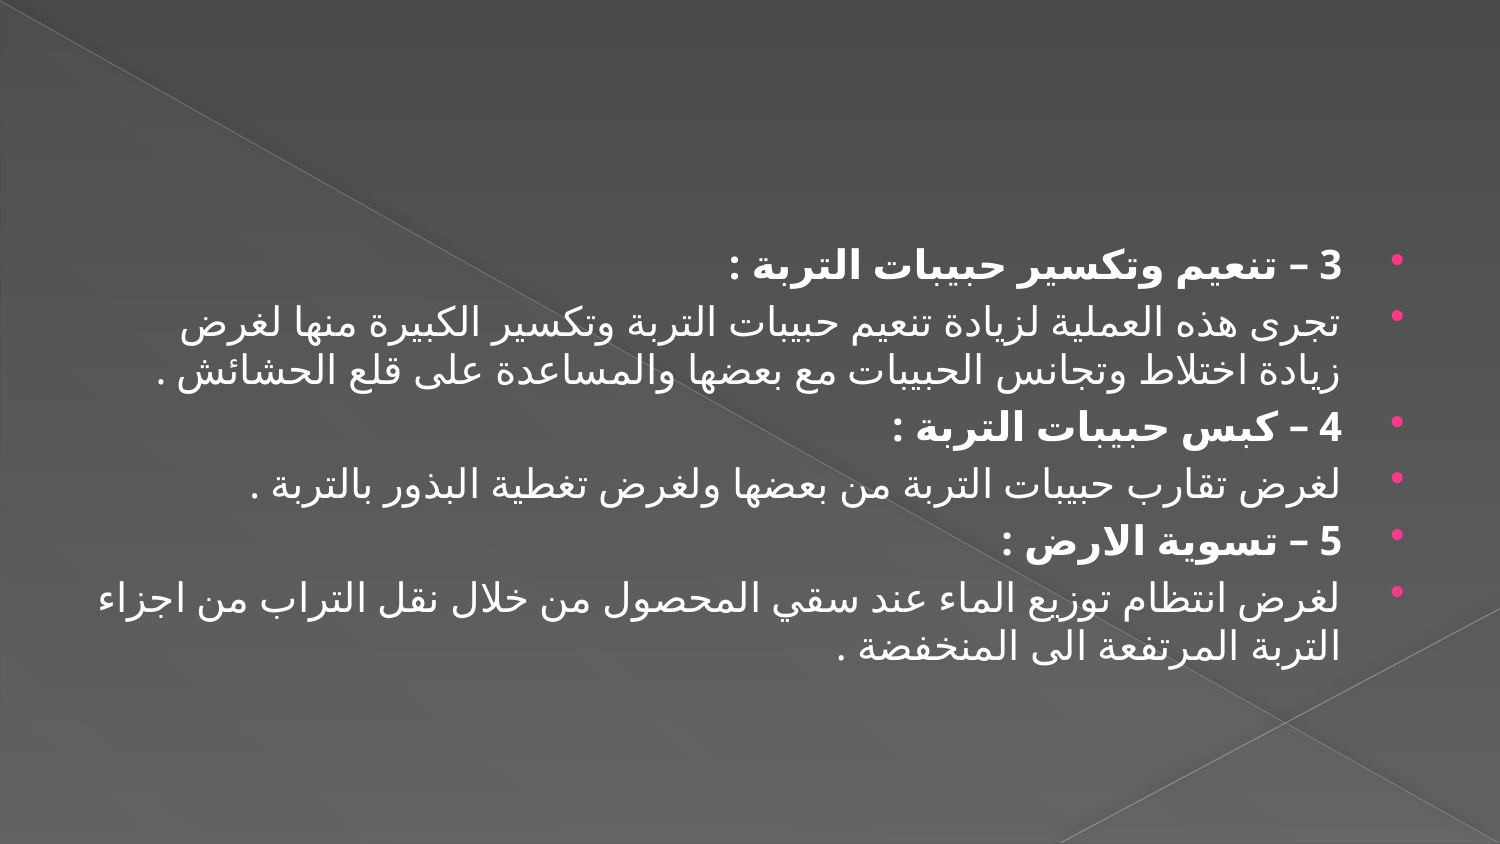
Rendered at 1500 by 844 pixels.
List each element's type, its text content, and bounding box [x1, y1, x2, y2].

list 3 – تنعيم وتكسير حبيبات التربة : تجرى هذه العملية لزيادة تنعيم حبيبات التربة وتكسير الكبيرة منها لغرض زيادة اختلاط وتجانس الحبيبات مع بعضها والمساعدة على قلع الحشائش . 4 – كبس حبيبات التربة : لغرض تقارب حبيبات التربة من بعضها ولغرض تغطية البذور بالتربة . 5 – تسوية الارض : لغرض انتظام توزيع الماء عند سقي المحصول من خلال نقل التراب من اجزاء التربة المرتفعة الى المنخفضة . [75, 231, 1425, 795]
